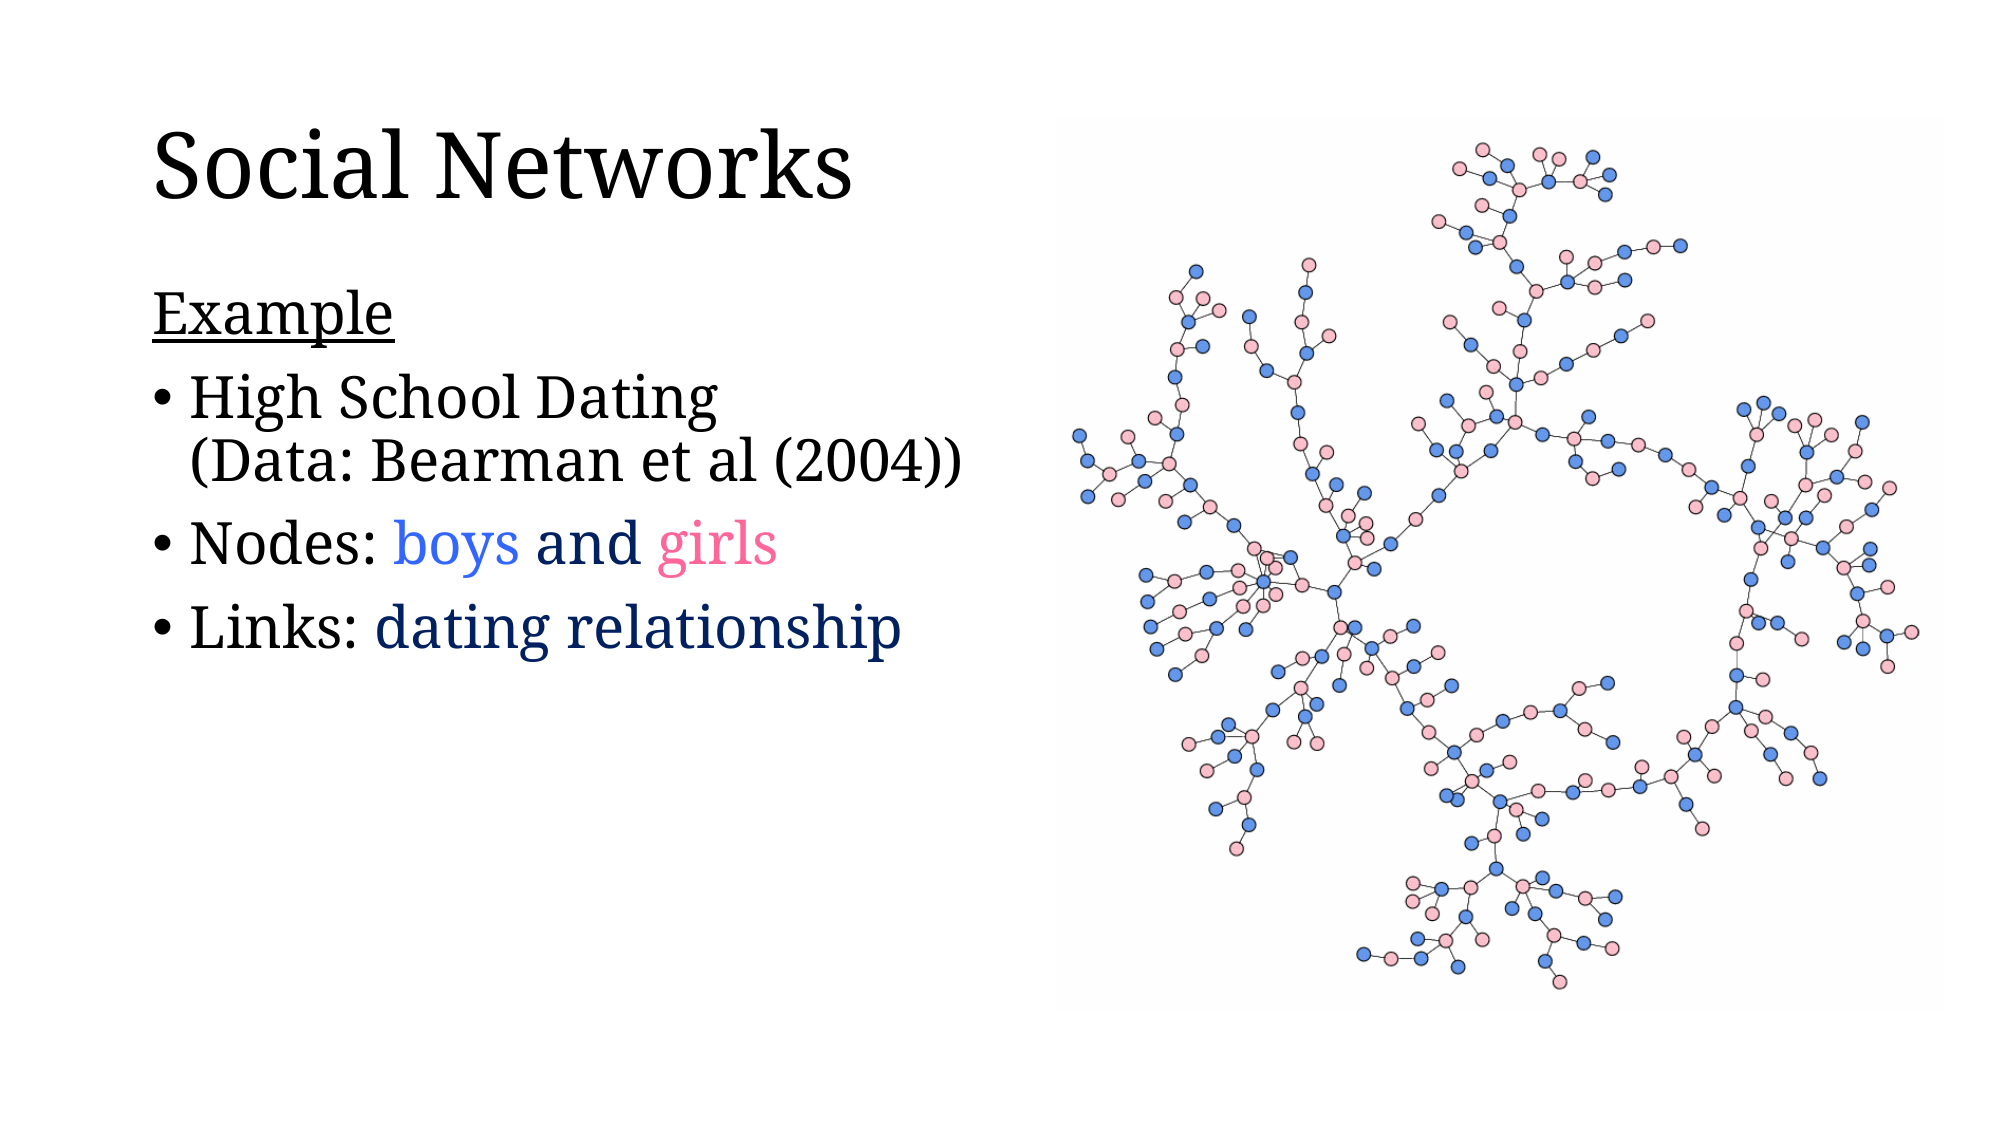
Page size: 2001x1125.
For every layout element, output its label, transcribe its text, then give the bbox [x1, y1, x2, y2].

title Social Networks [137, 59, 1863, 278]
list Example High School Dating (Data: Bearman et al (2004)) Nodes: boys and girls Links: dating relationship [137, 276, 1021, 991]
picture [1055, 118, 1950, 1014]
